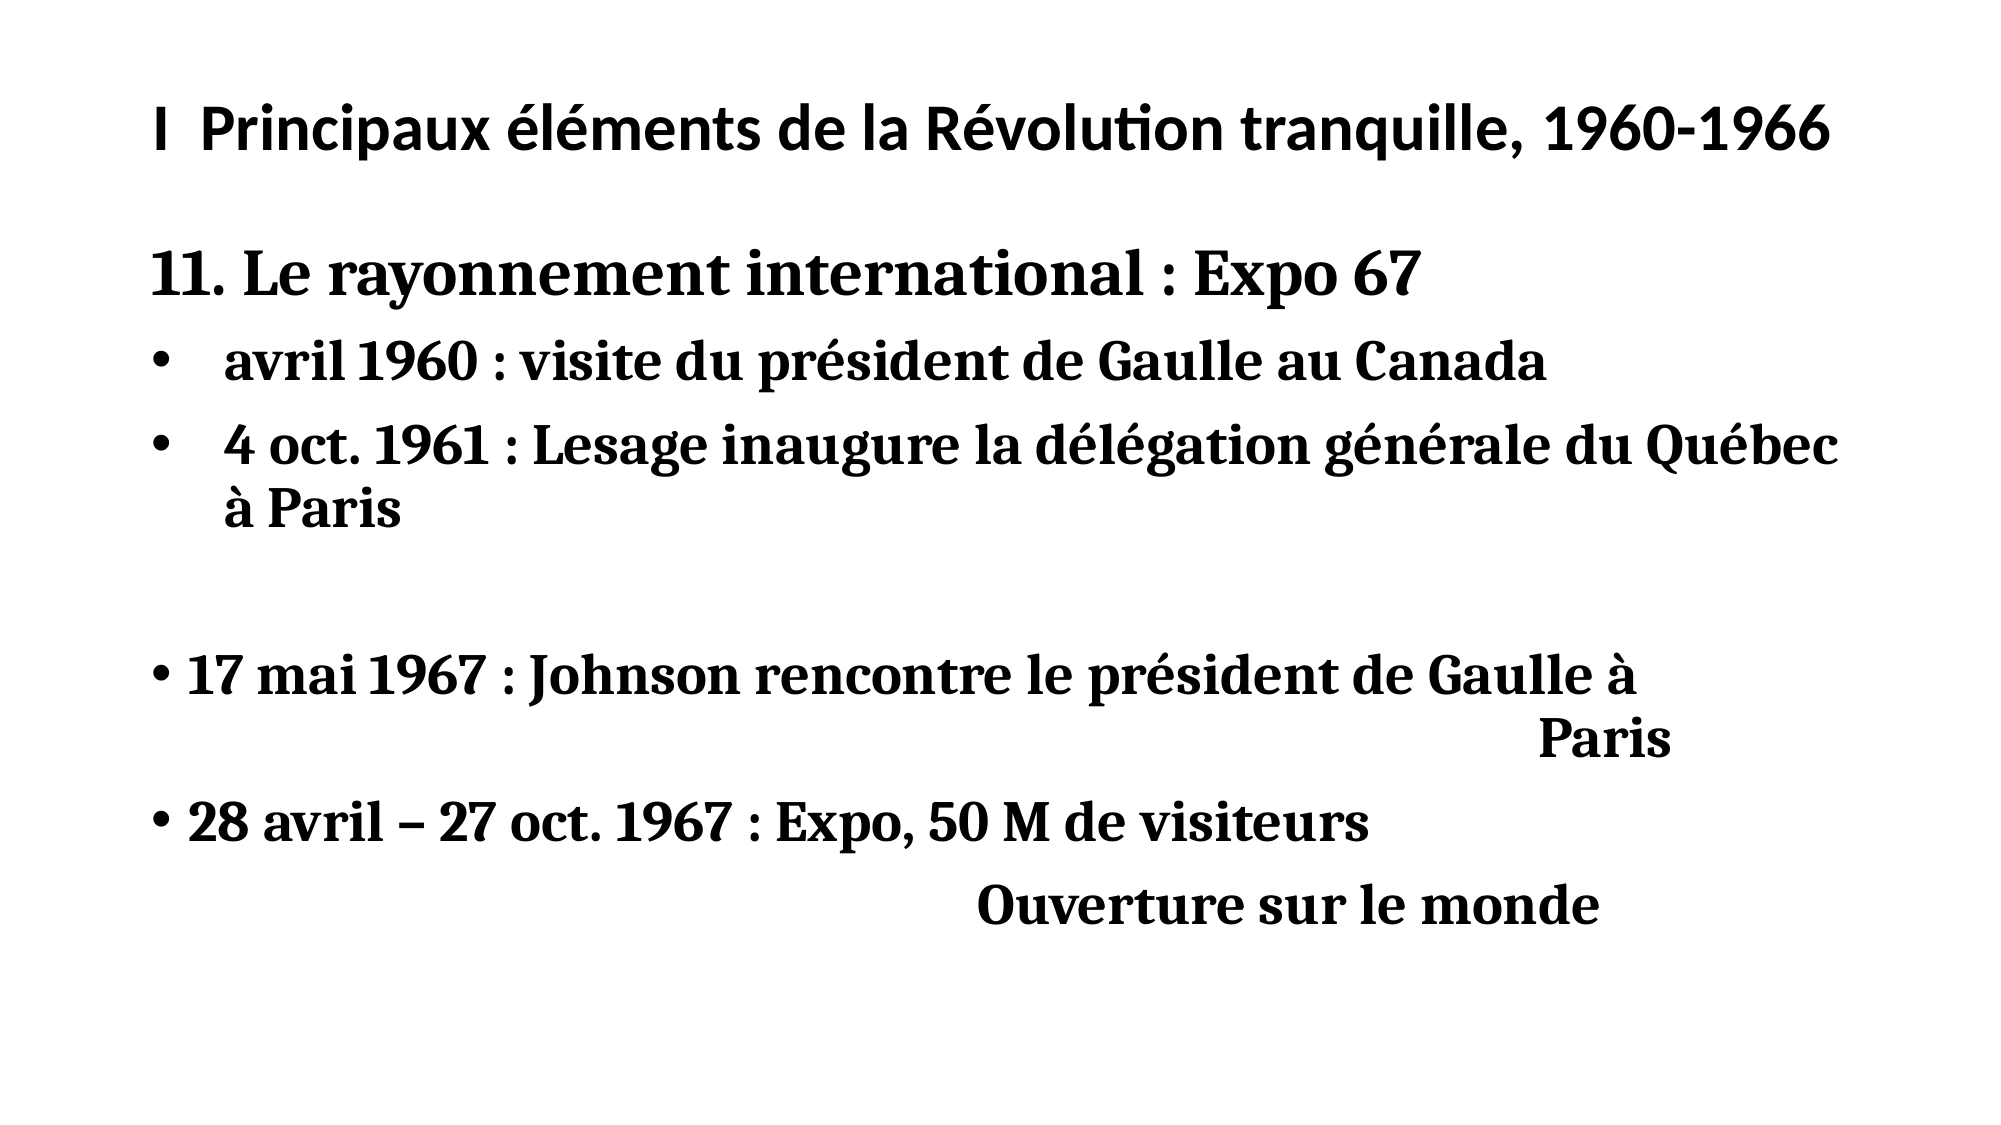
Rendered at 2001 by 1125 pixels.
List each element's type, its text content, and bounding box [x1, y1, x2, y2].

list 11. Le rayonnement international : Expo 67 avril 1960 : visite du président de Gaulle au Canada 4 oct. 1961 : Lesage inaugure la délégation générale du Québec à Paris 17 mai 1967 : Johnson rencontre le président de Gaulle à Paris 28 avril – 27 oct. 1967 : Expo, 50 M de visiteurs Ouverture sur le monde [136, 230, 1861, 1028]
title I Principaux éléments de la Révolution tranquille, 1960-1966 [137, 59, 1863, 278]
